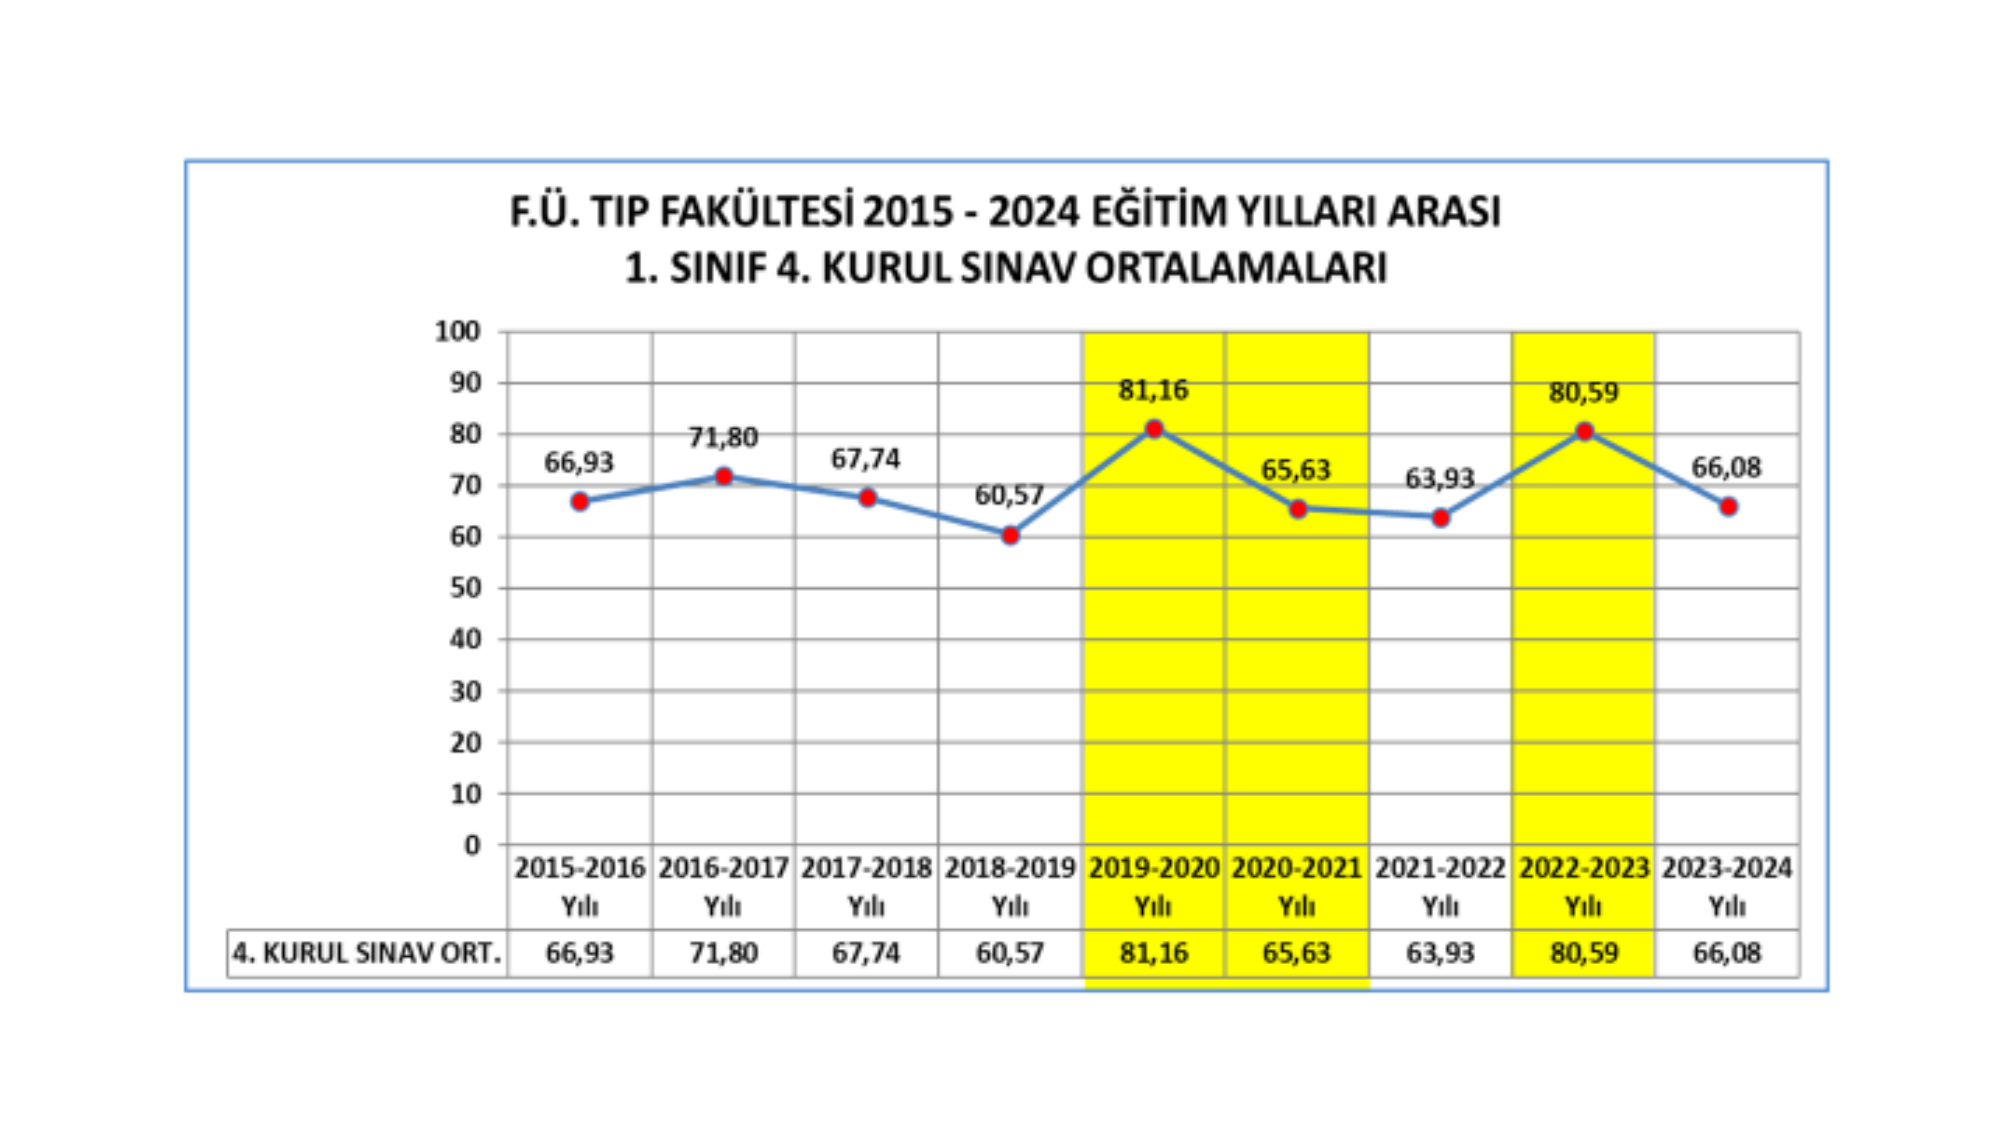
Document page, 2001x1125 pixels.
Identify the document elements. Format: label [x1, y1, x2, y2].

list [129, 100, 1920, 1060]
